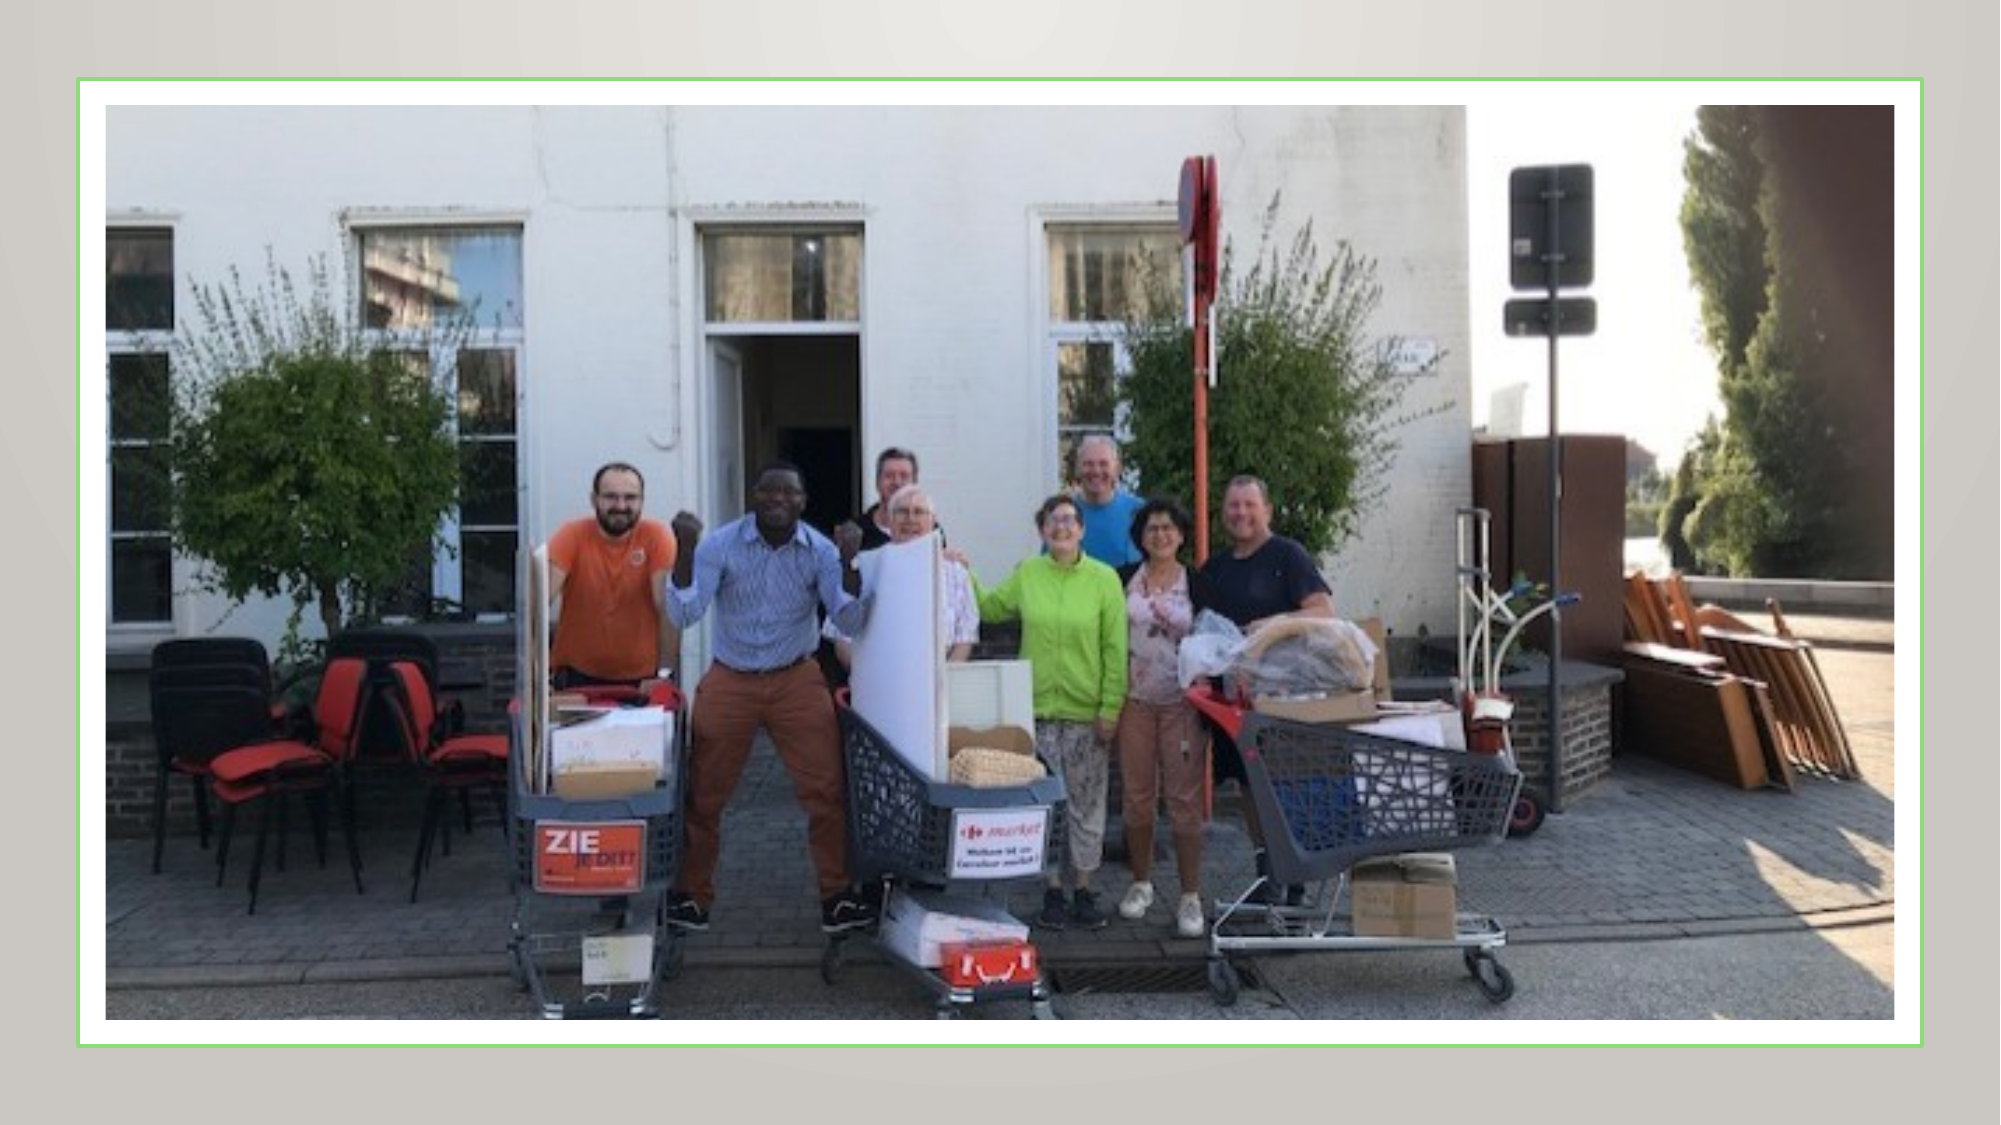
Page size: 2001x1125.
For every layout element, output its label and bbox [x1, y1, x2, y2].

text_box [77, 77, 1923, 1048]
text_box [0, 0, 2000, 1125]
picture [105, 105, 1895, 1020]
